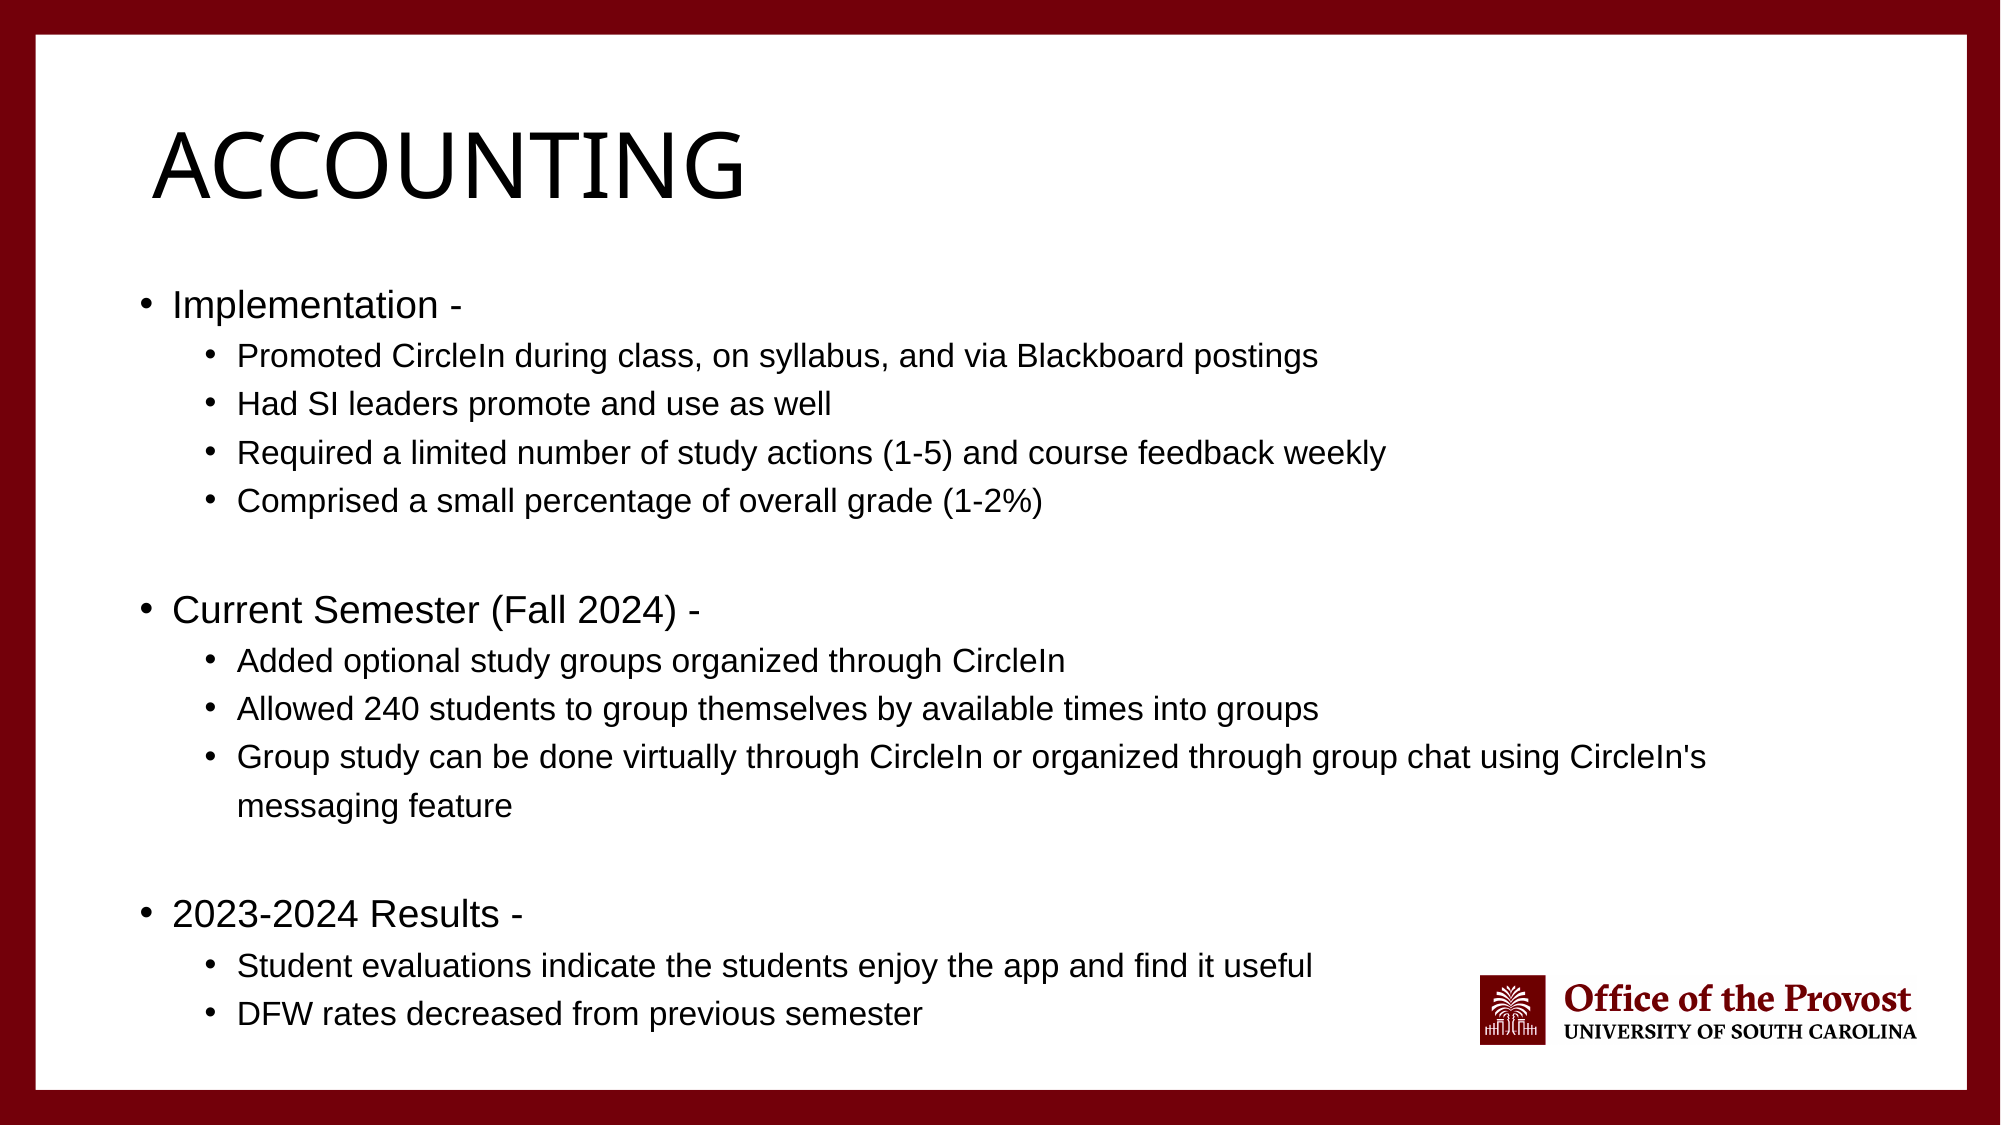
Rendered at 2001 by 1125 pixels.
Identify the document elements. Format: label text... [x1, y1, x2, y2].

list Implementation - Promoted CircleIn during class, on syllabus, and via Blackboard postings Had SI leaders promote and use as well Required a limited number of study actions (1-5) and course feedback weekly Comprised a small percentage of overall grade (1-2%) Current Semester (Fall 2024) - Added optional study groups organized through CircleIn Allowed 240 students to group themselves by available times into groups Group study can be done virtually through CircleIn or organized through group chat using CircleIn's messaging feature 2023-2024 Results - Student evaluations indicate the students enjoy the app and find it useful DFW rates decreased from previous semester [124, 262, 1850, 1045]
picture [0, 0, 2001, 1125]
title accounting [137, 59, 1863, 278]
